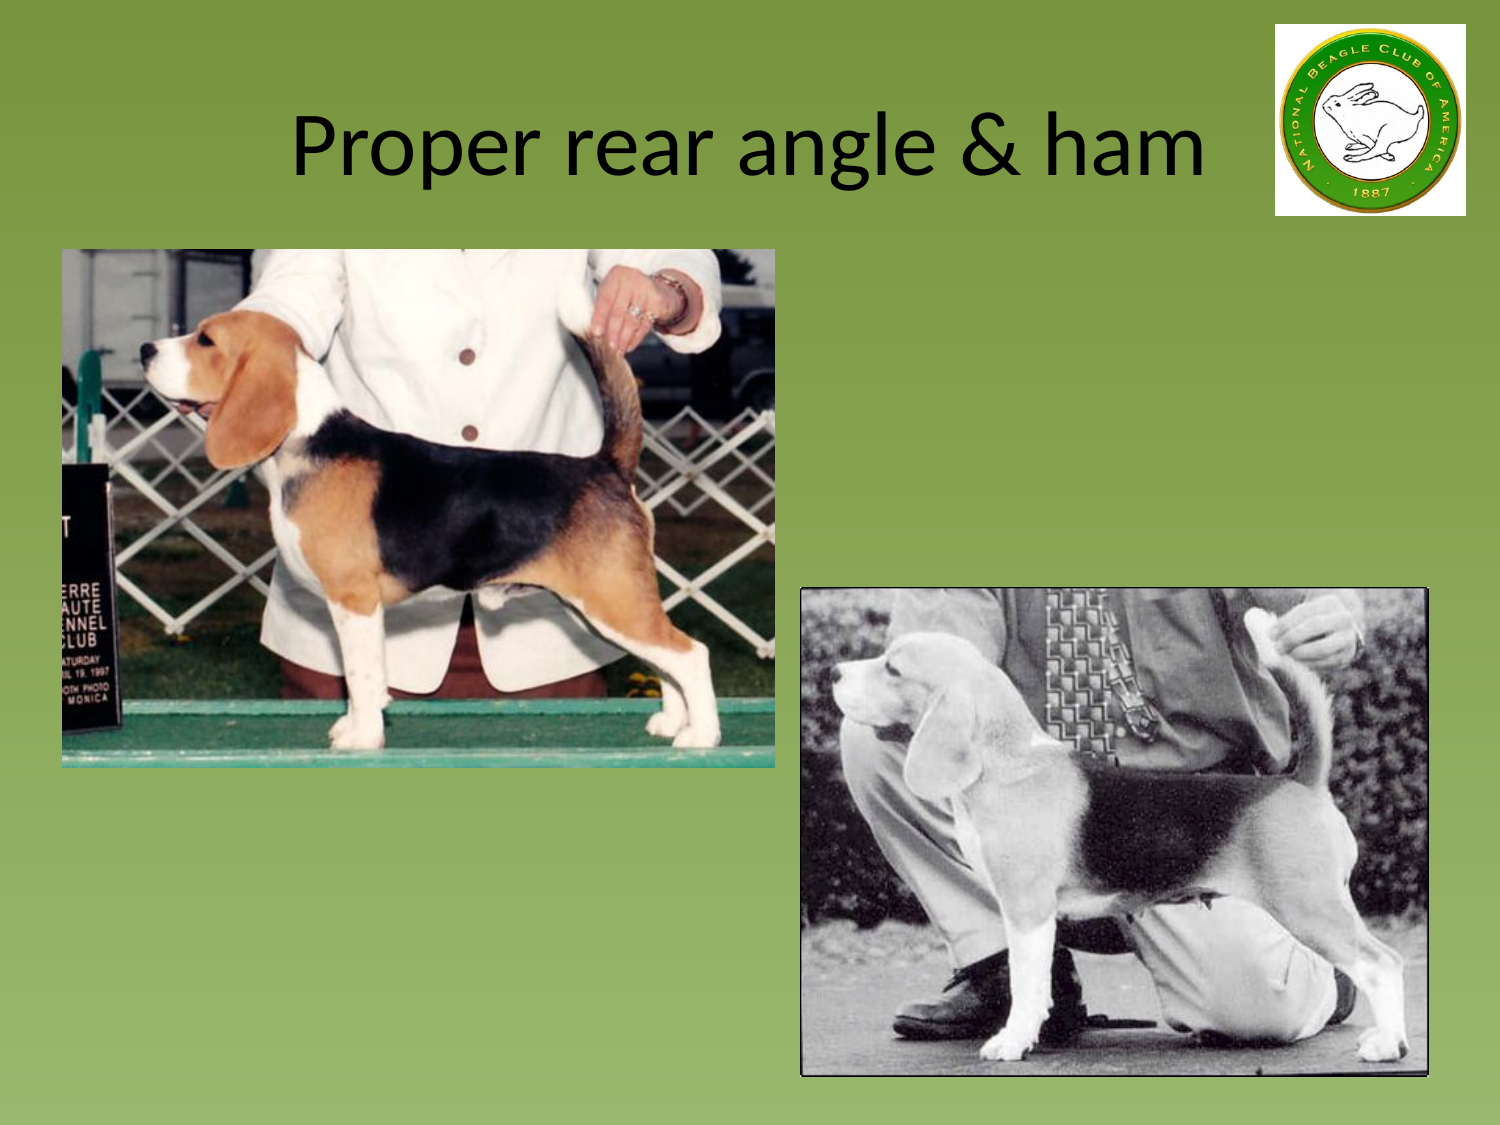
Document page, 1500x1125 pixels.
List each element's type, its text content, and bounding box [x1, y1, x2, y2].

picture [1274, 24, 1466, 216]
picture [799, 587, 1429, 1077]
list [62, 249, 776, 768]
title Proper rear angle & ham [75, 45, 1425, 233]
